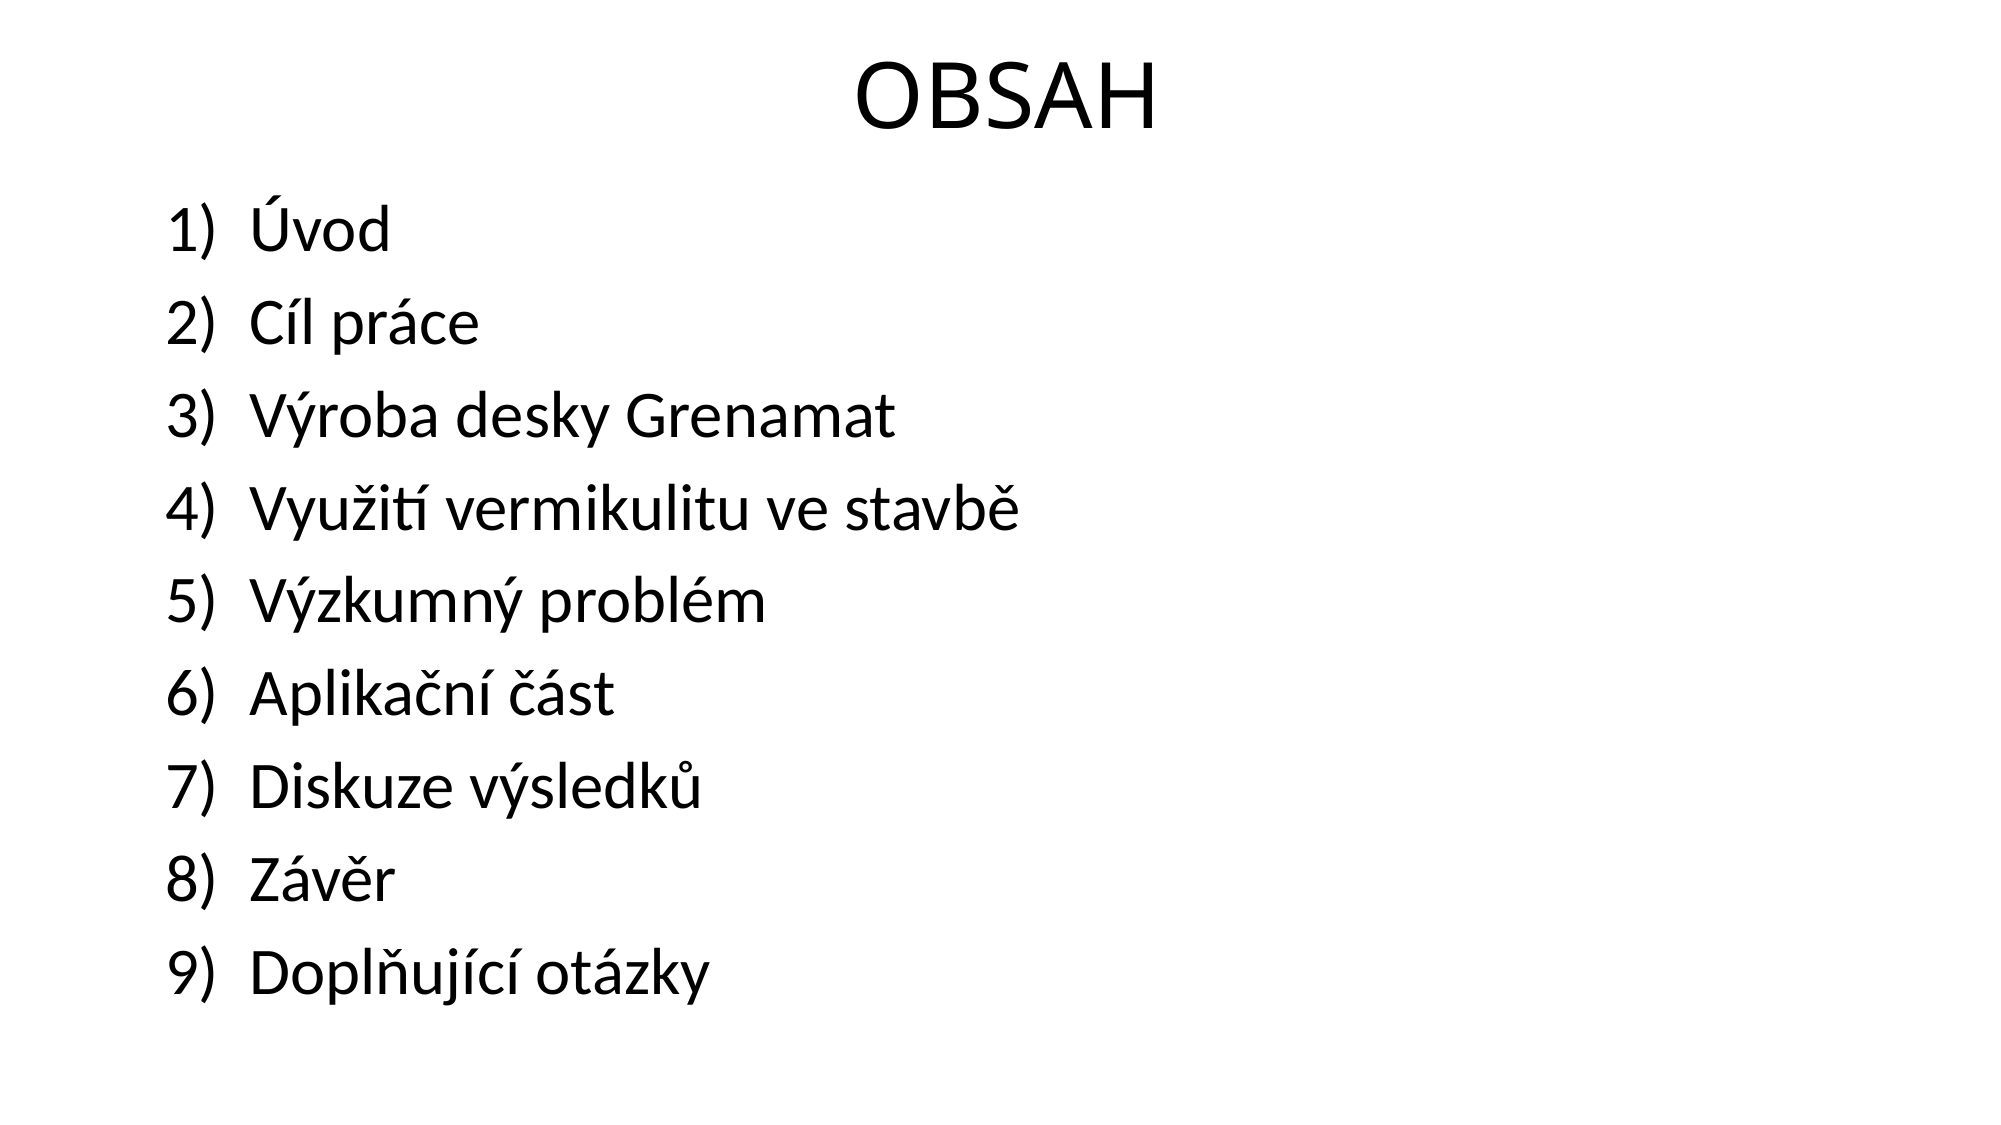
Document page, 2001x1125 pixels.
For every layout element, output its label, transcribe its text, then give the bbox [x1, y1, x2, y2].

list Úvod Cíl práce Výroba desky Grenamat Využití vermikulitu ve stavbě Výzkumný problém Aplikační část Diskuze výsledků Závěr Doplňující otázky [150, 186, 1876, 1026]
title OBSAH [144, 20, 1870, 179]
